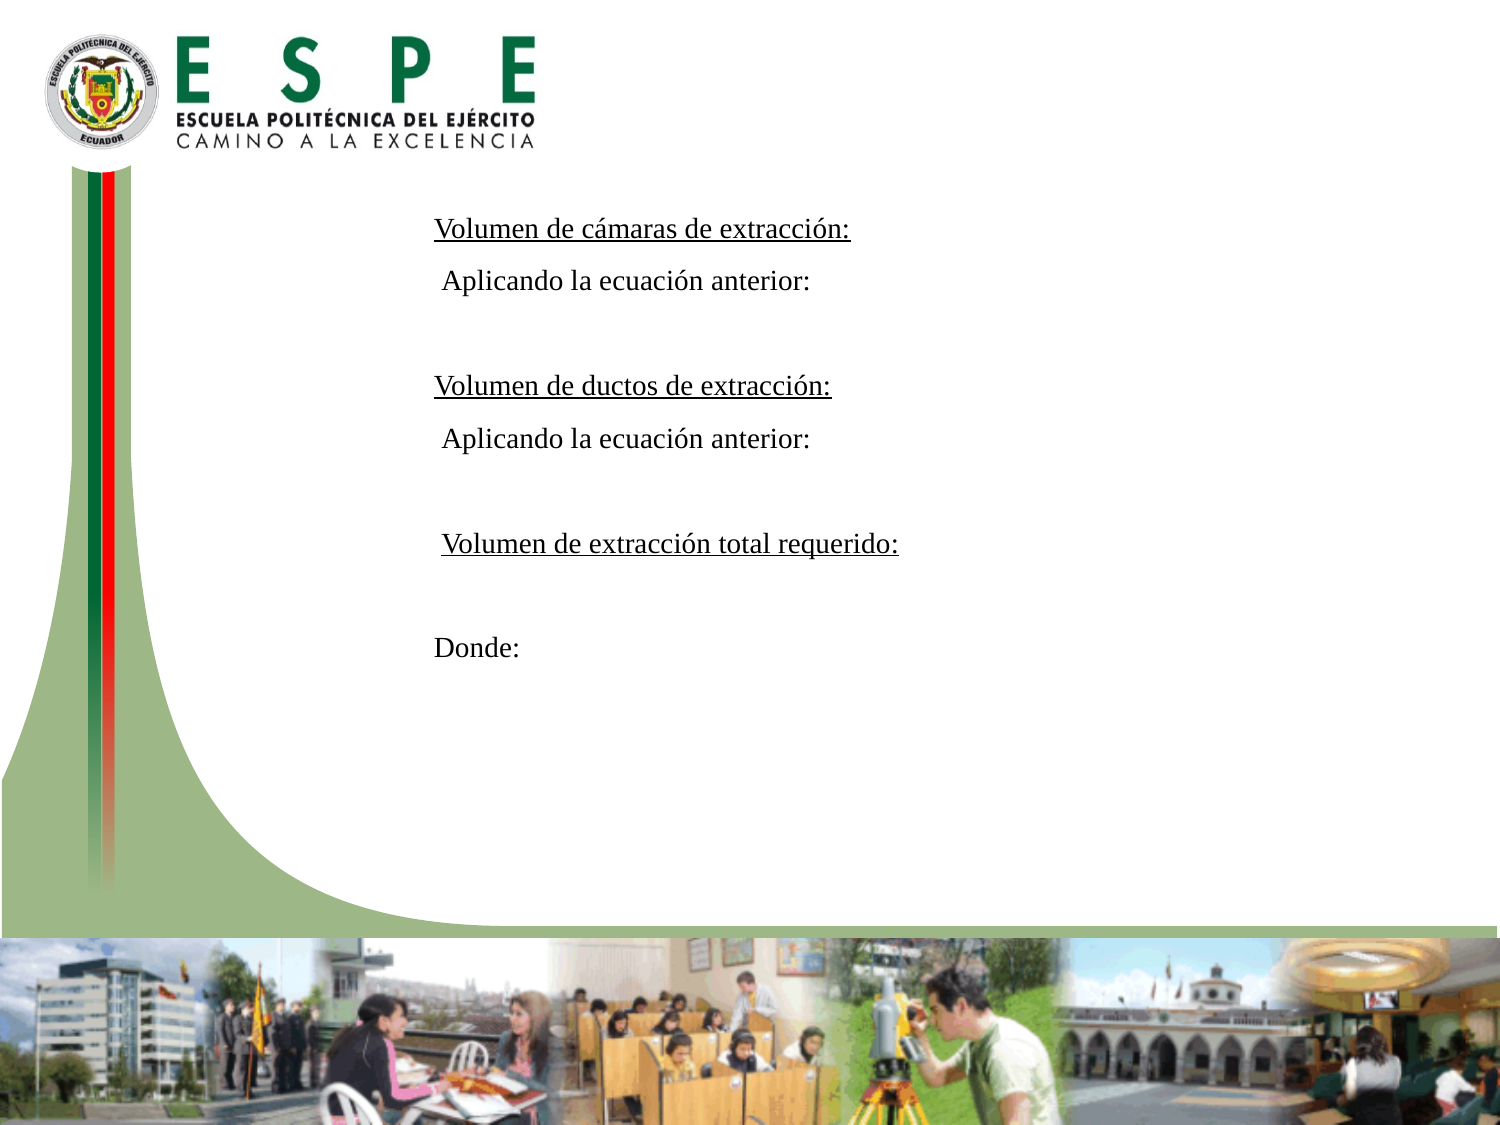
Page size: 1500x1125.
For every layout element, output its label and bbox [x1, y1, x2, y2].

picture [0, 938, 1500, 1125]
picture [17, 18, 562, 165]
